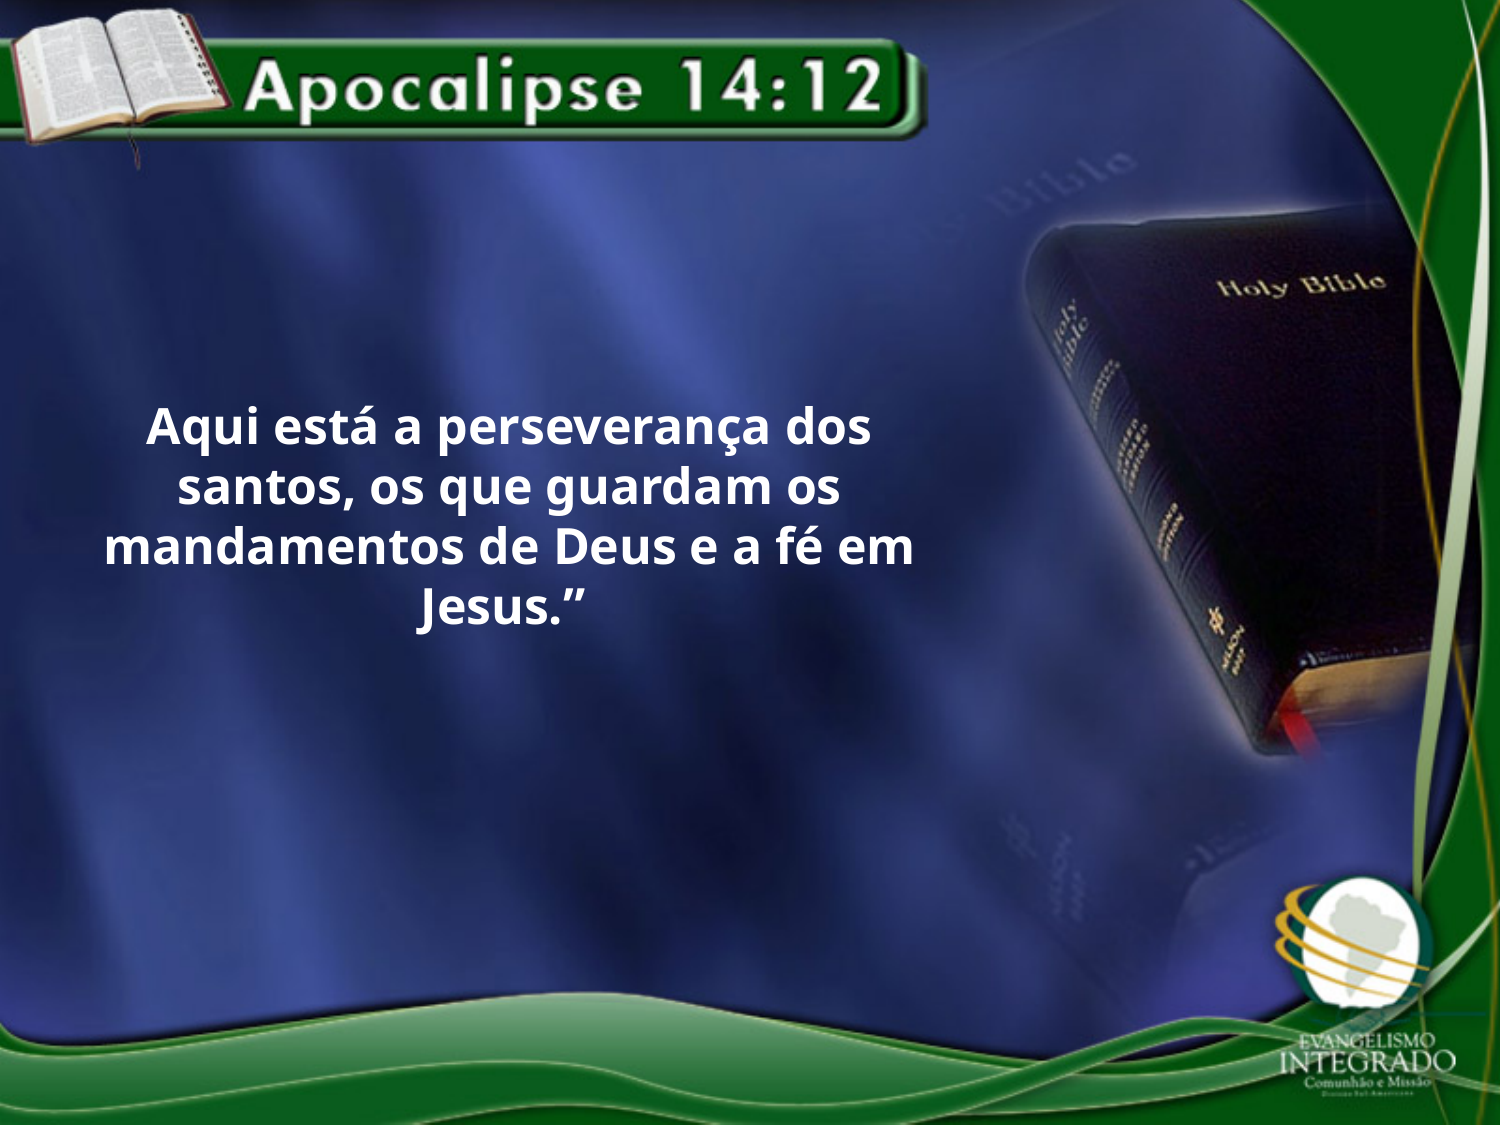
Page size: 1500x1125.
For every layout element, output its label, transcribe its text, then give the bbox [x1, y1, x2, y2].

picture [0, 0, 1500, 1125]
text_box Aqui está a perseverança dos santos, os que guardam os mandamentos de Deus e a fé em Jesus.” [81, 386, 938, 642]
